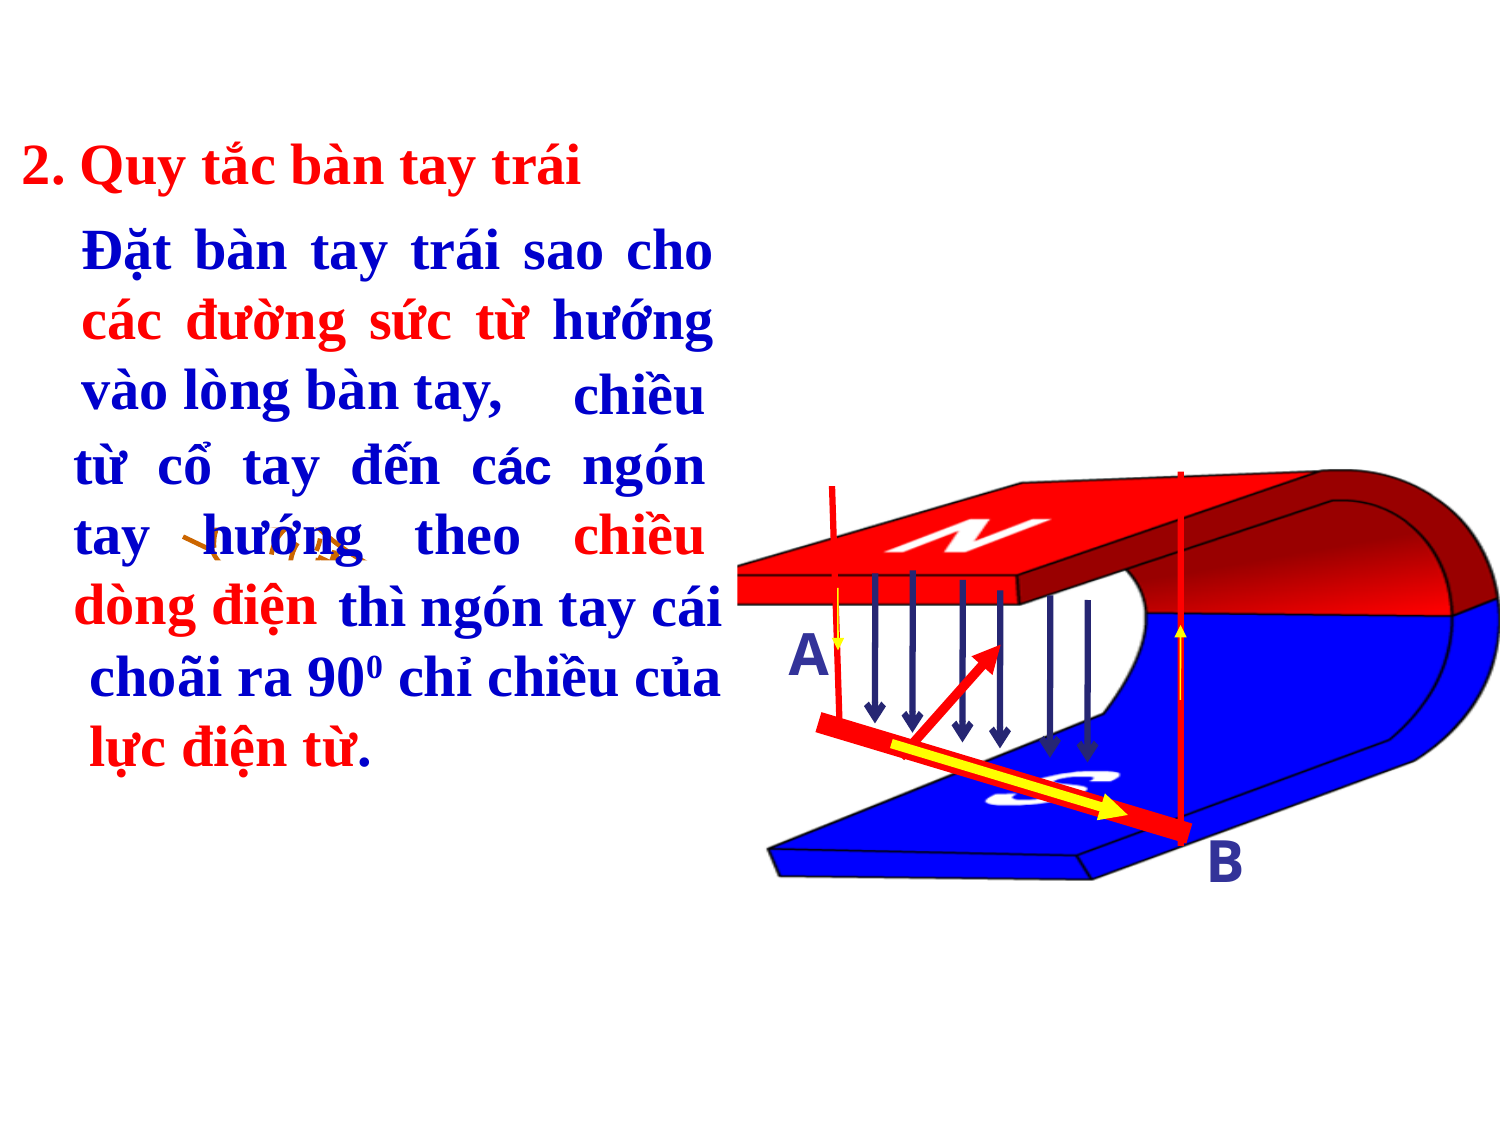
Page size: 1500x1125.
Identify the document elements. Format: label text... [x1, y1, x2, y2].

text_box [773, 471, 1288, 903]
text_box thì ngón tay cái choãi ra 900 chỉ chiều của lực điện từ. [74, 743, 674, 885]
text_box Đặt bàn tay trái sao cho các đường sức từ hướng vào lòng bàn tay, [66, 203, 730, 449]
text_box 2. Quy tắc bàn tay trái [7, 118, 856, 204]
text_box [199, 437, 423, 614]
text_box chiều từ cổ tay đến các ngón tay hướng theo chiều dòng điện [58, 348, 721, 743]
picture [679, 450, 1500, 901]
